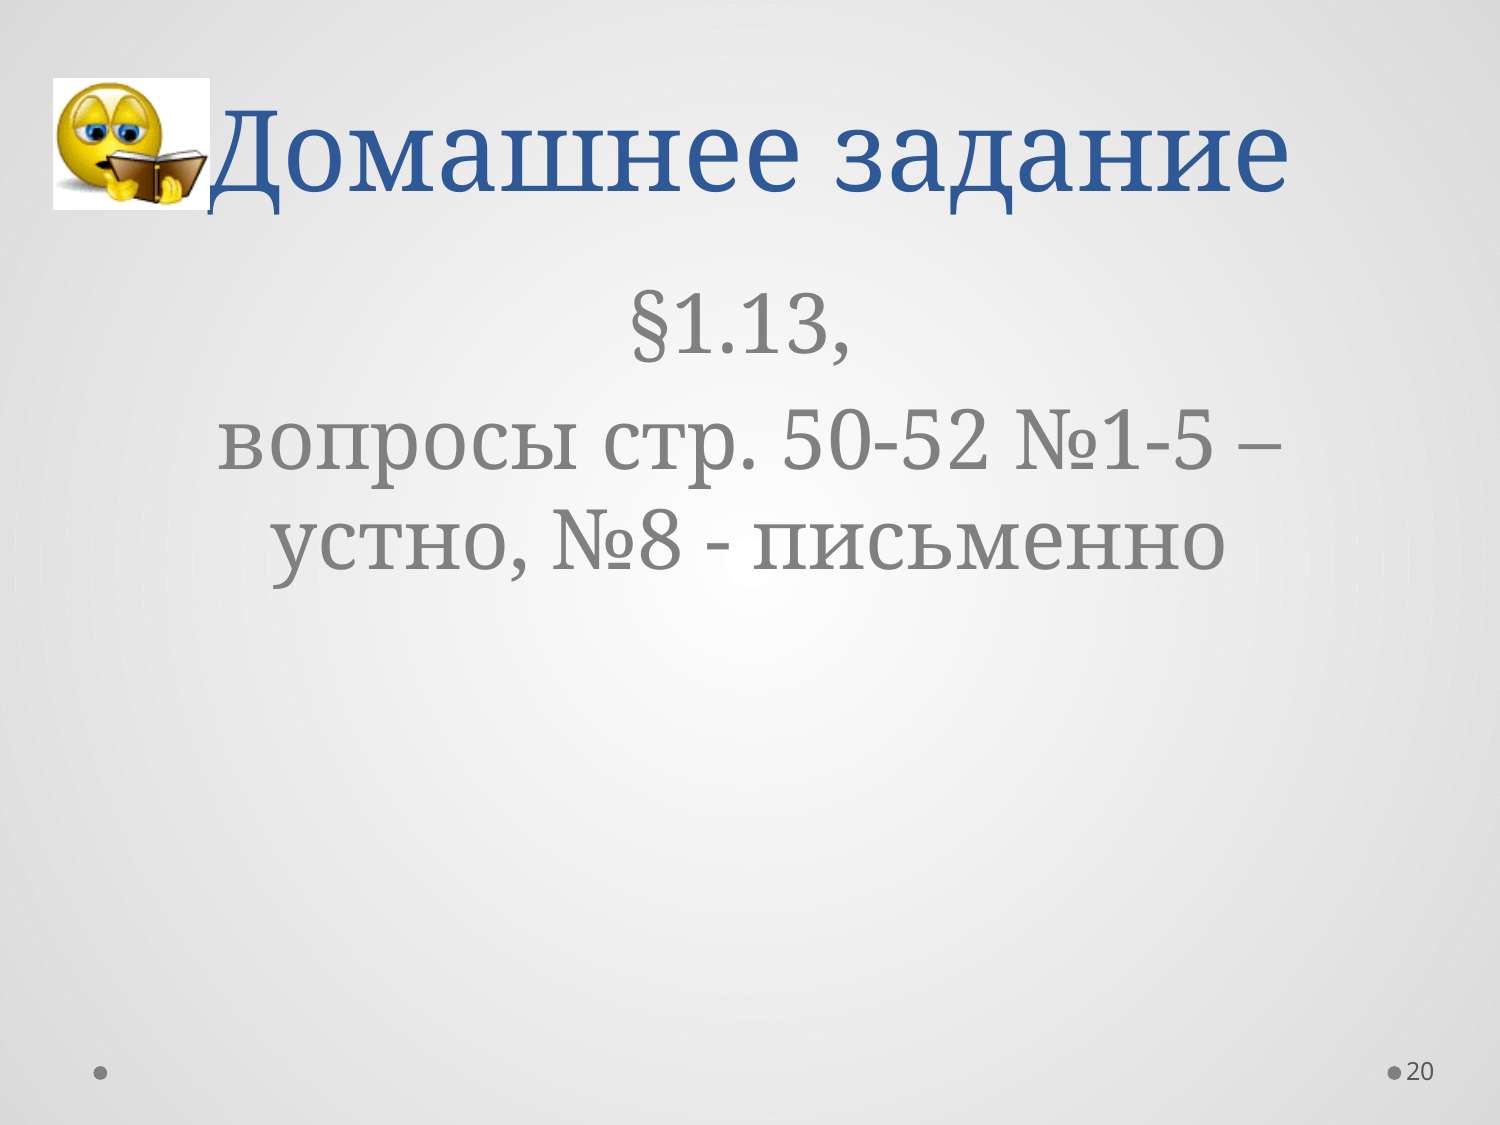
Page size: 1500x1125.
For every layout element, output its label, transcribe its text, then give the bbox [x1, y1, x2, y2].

title Домашнее задание [75, 0, 1425, 222]
slide_number 20 [1401, 1042, 1494, 1103]
list §1.13, вопросы стр. 50-52 №1-5 – устно, №8 - письменно [74, 262, 1426, 1006]
picture [52, 77, 210, 210]
